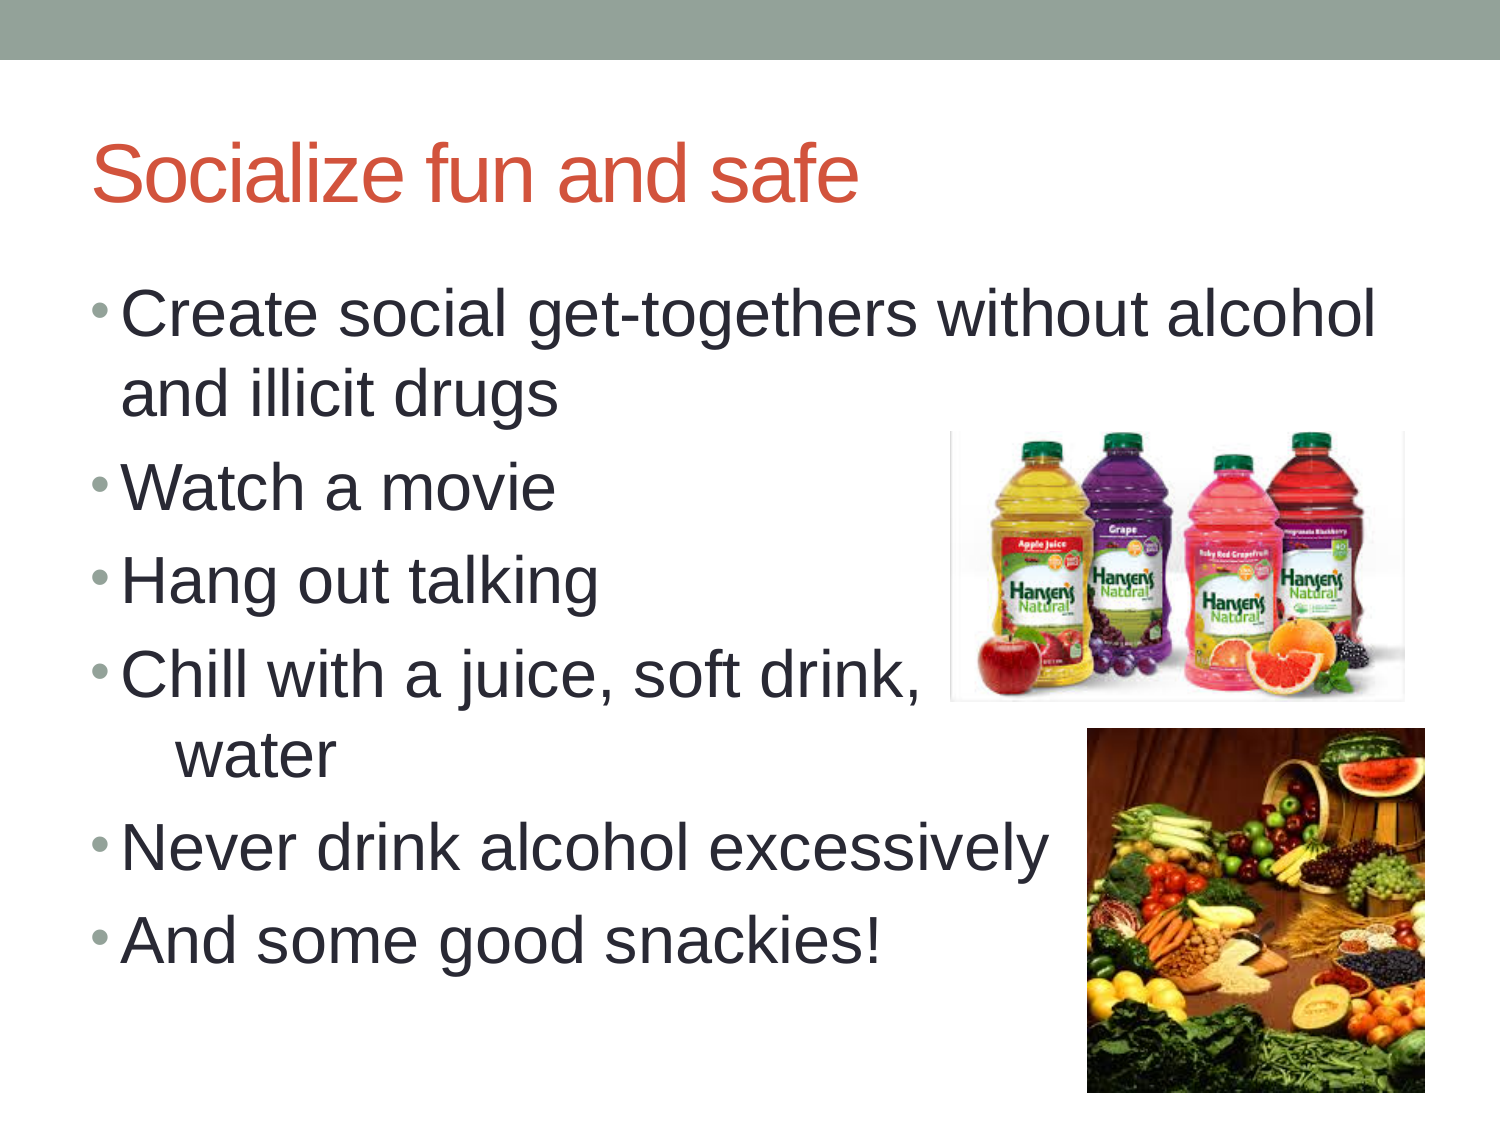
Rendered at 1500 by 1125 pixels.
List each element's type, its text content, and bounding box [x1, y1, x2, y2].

picture [1087, 727, 1426, 1093]
picture [949, 430, 1405, 702]
title Socialize fun and safe [75, 87, 1425, 250]
list Create social get-togethers without alcohol and illicit drugs Watch a movie Hang out talking Chill with a juice, soft drink, water Never drink alcohol excessively And some good snackies! [75, 262, 1463, 1063]
